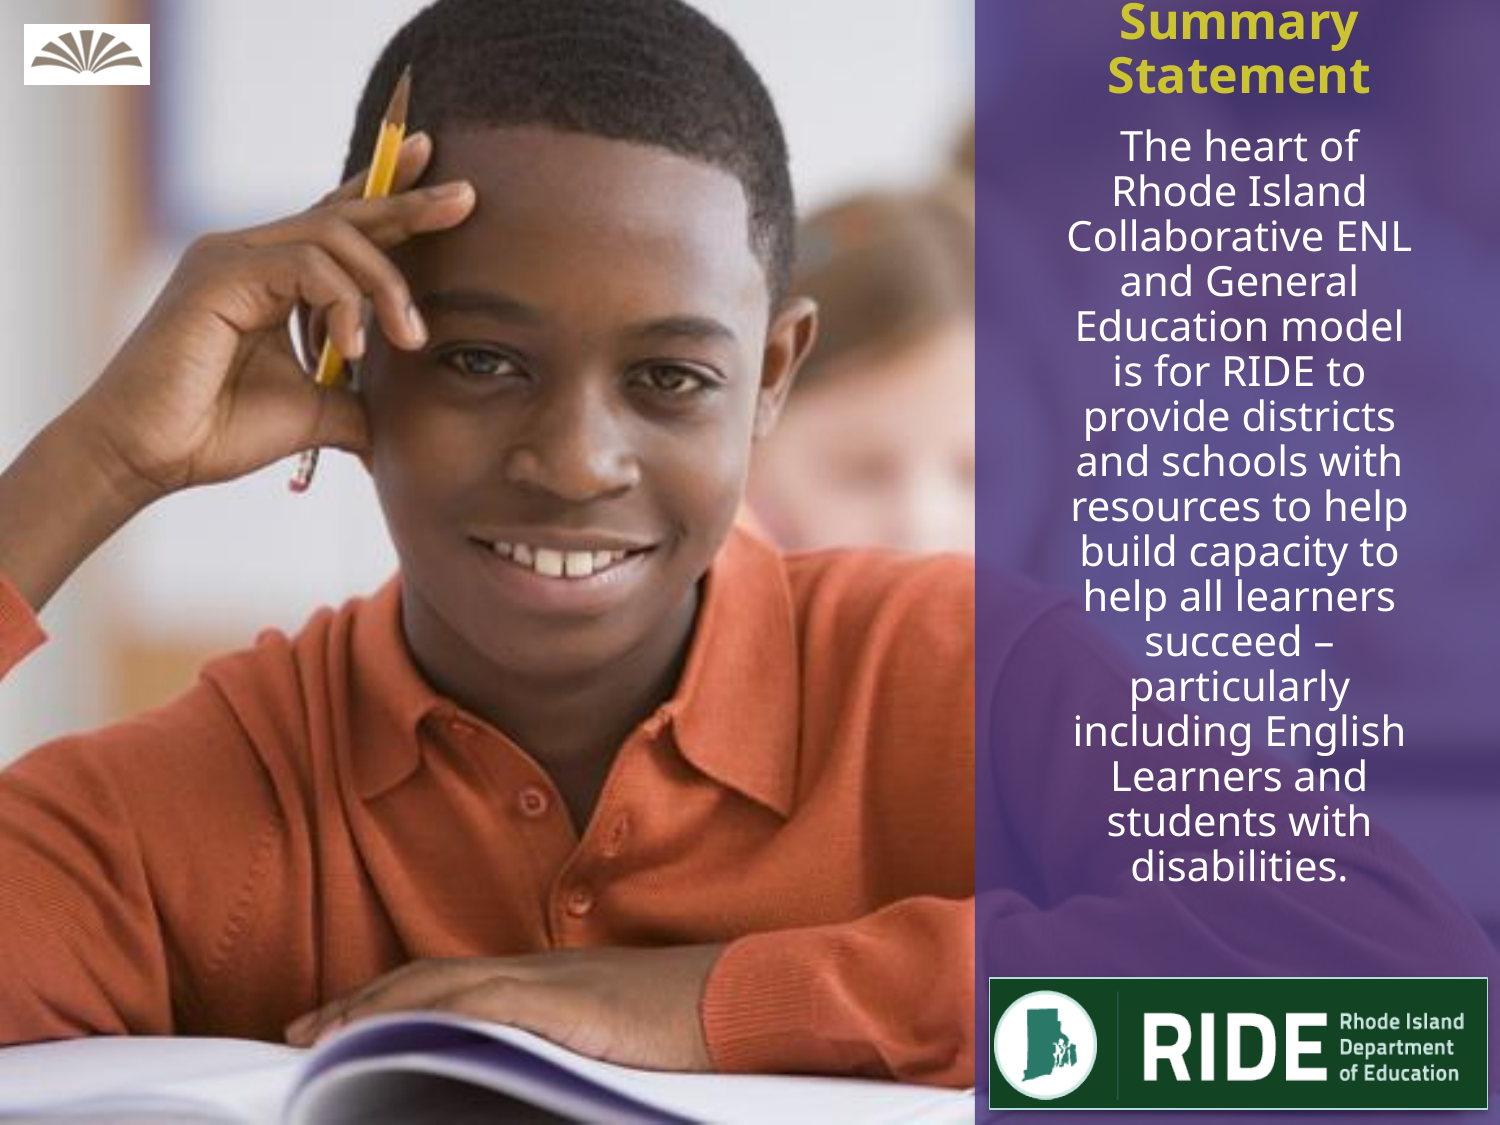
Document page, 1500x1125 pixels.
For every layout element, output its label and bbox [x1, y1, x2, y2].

text_box [989, 977, 1488, 1110]
picture [0, 0, 1500, 1125]
